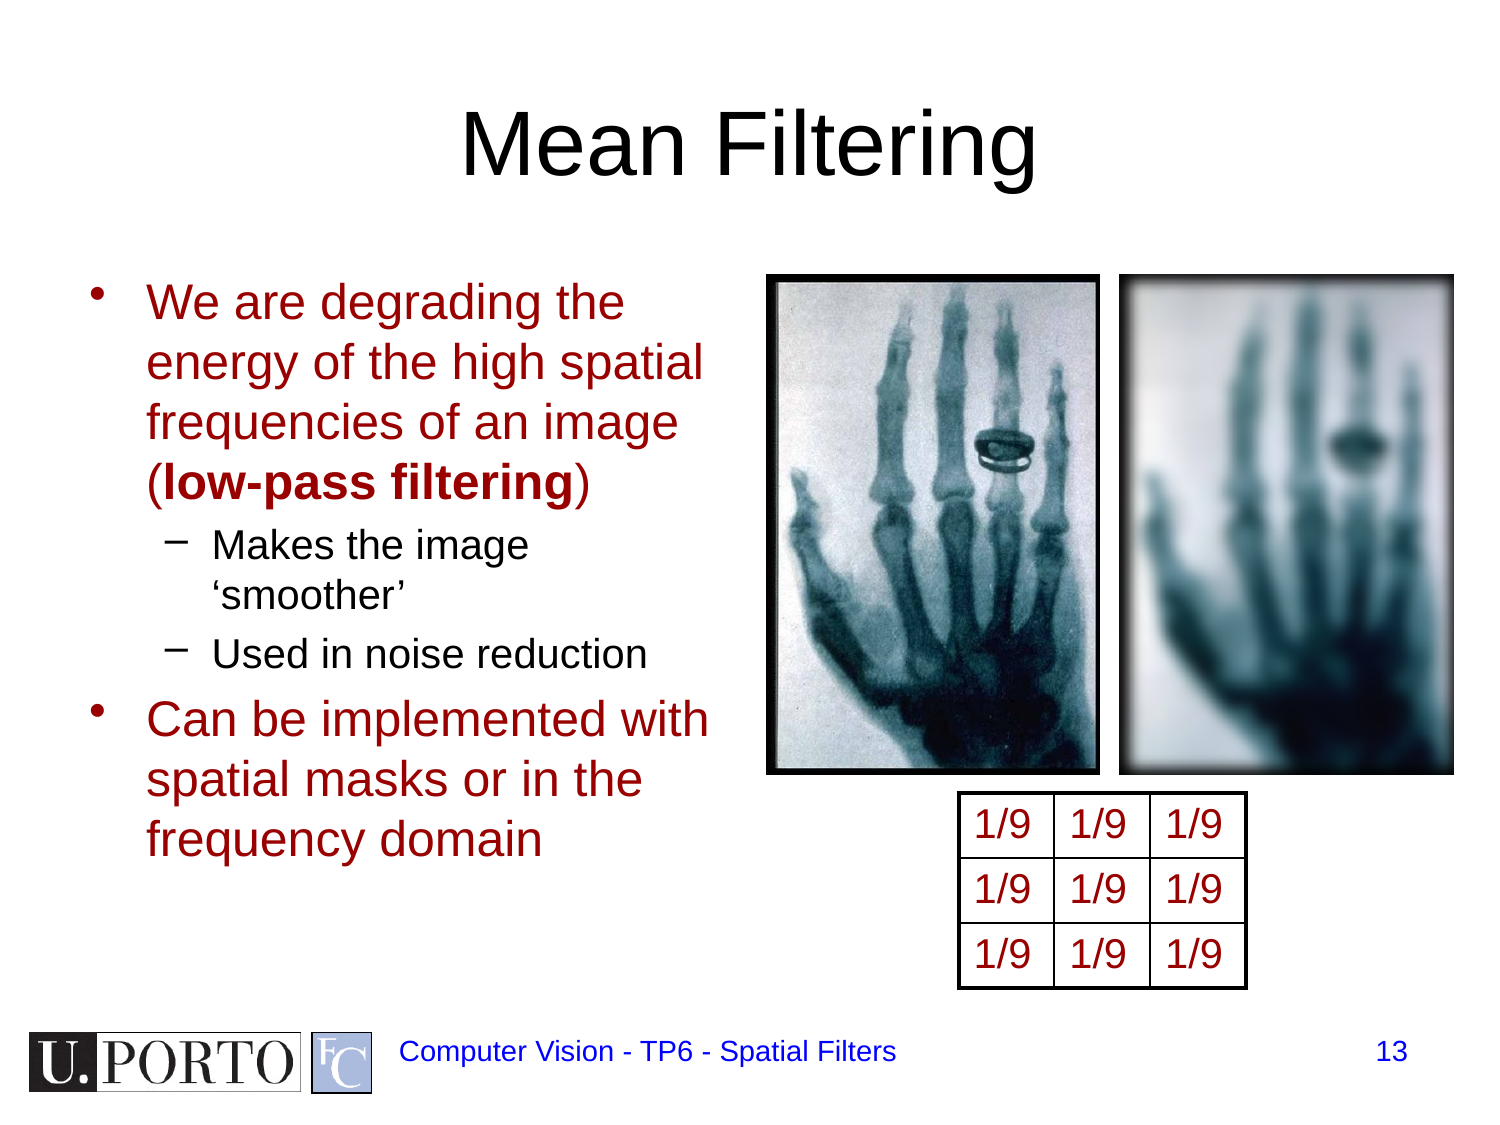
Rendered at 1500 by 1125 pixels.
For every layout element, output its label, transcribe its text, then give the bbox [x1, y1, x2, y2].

table_cell 1/9 [1055, 924, 1149, 986]
table_header 1/9 [1055, 795, 1149, 857]
table_cell 1/9 [961, 924, 1053, 986]
title Mean Filtering [75, 45, 1425, 233]
picture [29, 1032, 301, 1092]
table_cell 1/9 [961, 859, 1053, 922]
picture [1119, 274, 1454, 776]
table_cell 1/9 [1151, 859, 1244, 922]
table_header 1/9 [961, 795, 1053, 857]
text_box We are degrading the energy of the high spatial frequencies of an image (low-pass filtering) Makes the image ‘smoother’ Used in noise reduction Can be implemented with spatial masks or in the frequency domain [74, 262, 738, 1005]
slide_number 13 [1316, 1024, 1424, 1103]
picture [313, 1033, 371, 1092]
table_header 1/9 [1151, 795, 1244, 857]
footer Computer Vision - TP6 - Spatial Filters [383, 1024, 1306, 1103]
picture [766, 274, 1101, 776]
table_cell 1/9 [1055, 859, 1149, 922]
table_cell 1/9 [1151, 924, 1244, 986]
